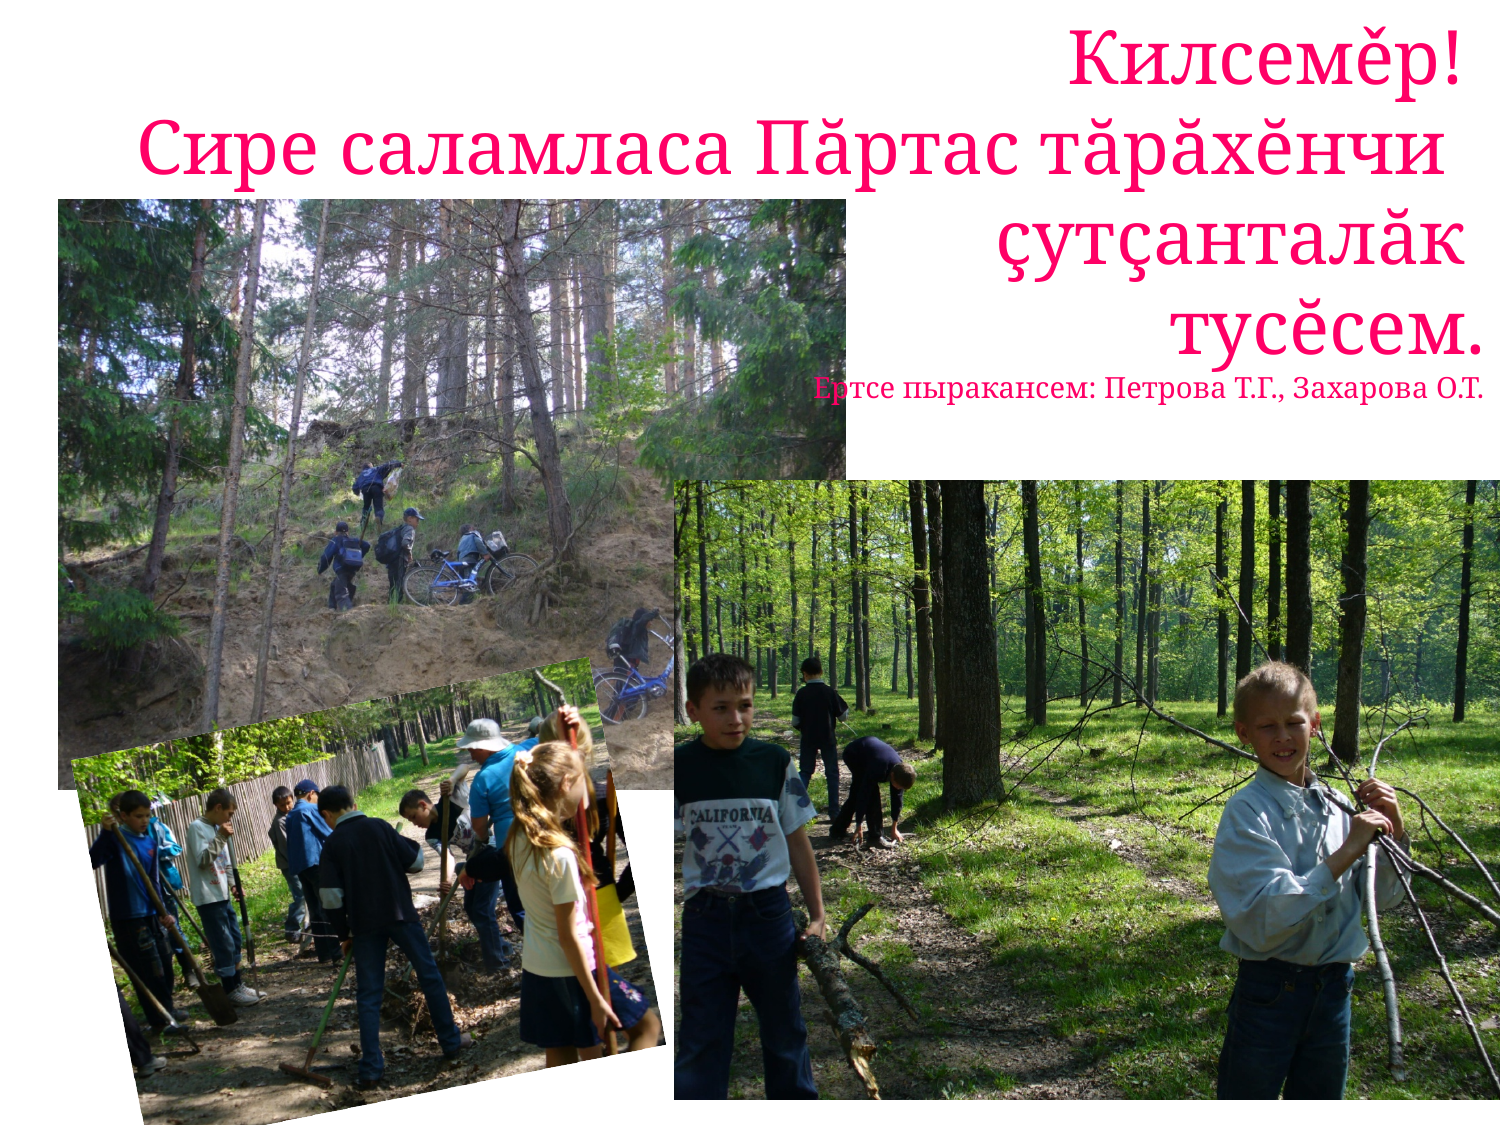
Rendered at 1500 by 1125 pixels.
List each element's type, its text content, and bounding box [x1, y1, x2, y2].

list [58, 198, 846, 790]
picture [674, 480, 1500, 1100]
picture [77, 703, 665, 1125]
title Килсемěр! Сире саламласа Пăртас тăрăхĕнчи çутçанталăк тусĕсем. Ертсе пыракансем: Петрова Т.Г., Захарова О.Т. [105, 23, 1500, 479]
